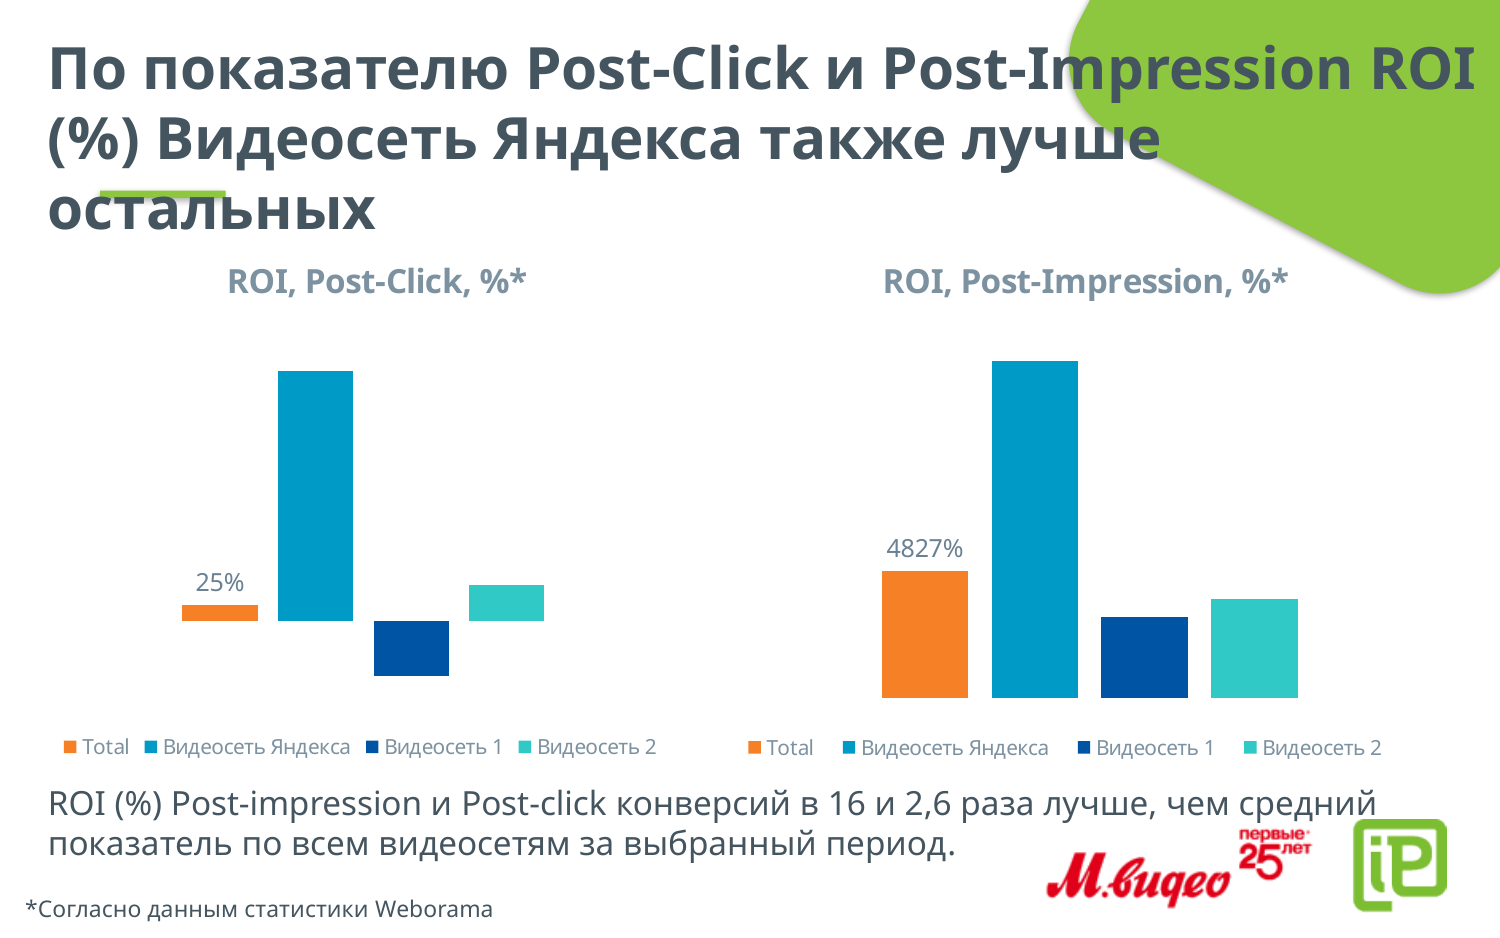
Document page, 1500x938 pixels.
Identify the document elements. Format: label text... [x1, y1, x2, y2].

text_box [1075, 0, 1500, 23]
text_box По показателю Post-Click и Post-Impression ROI (%) Видеосеть Яндекса также лучше остальных [33, 23, 1500, 117]
text_box [1088, 117, 1500, 292]
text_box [40, 230, 1460, 776]
picture [985, 803, 1447, 924]
text_box *Согласно данным статистики Weborama [10, 886, 767, 929]
text_box ROI (%) Post-impression и Post-click конверсий в 16 и 2,6 раза лучше, чем средний показатель по всем видеосетям за выбранный период. [33, 775, 1418, 870]
